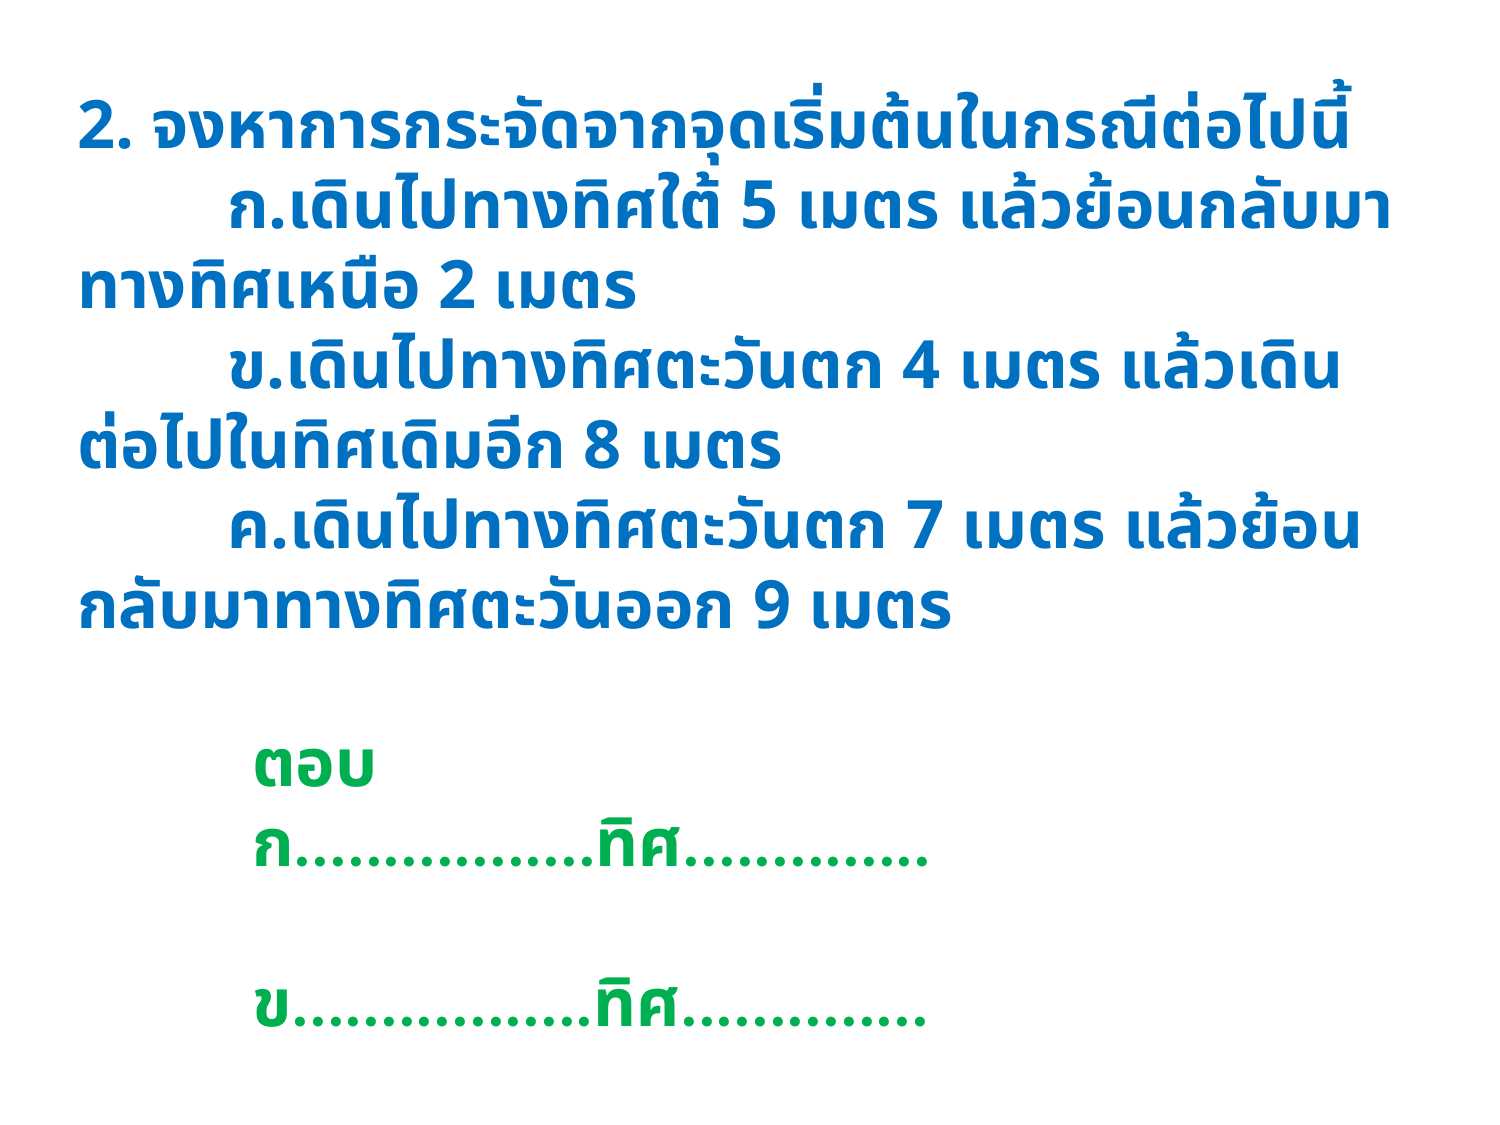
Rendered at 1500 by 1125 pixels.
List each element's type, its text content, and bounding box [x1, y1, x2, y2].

text_box ตอบ ก.................ทิศ.............. ข.................ทิศ.............. ค.................ทิศ............. [237, 712, 1063, 1125]
text_box 2. จงหาการกระจัดจากจุดเริ่มต้นในกรณีต่อไปนี้ ก.เดินไปทางทิศใต้ 5 เมตร แล้วย้อนกลับมาทางทิศเหนือ 2 เมตร ข.เดินไปทางทิศตะวันตก 4 เมตร แล้วเดินต่อไปในทิศเดิมอีก 8 เมตร ค.เดินไปทางทิศตะวันตก 7 เมตร แล้วย้อนกลับมาทางทิศตะวันออก 9 เมตร [62, 74, 1425, 650]
